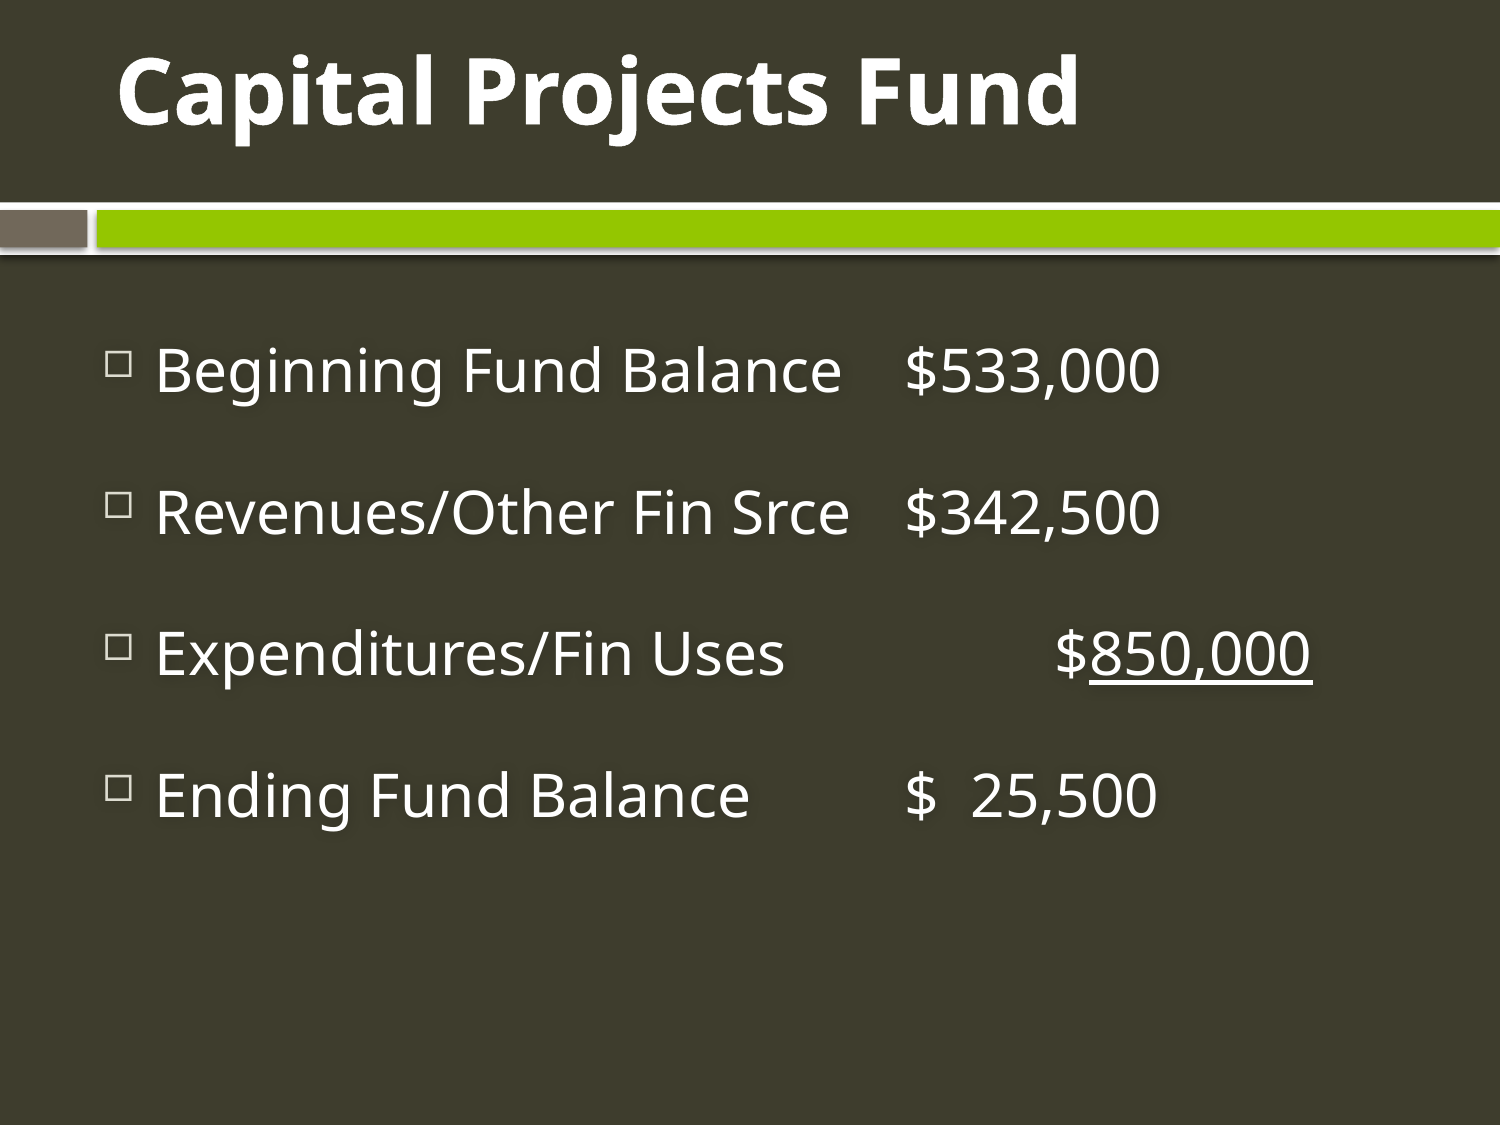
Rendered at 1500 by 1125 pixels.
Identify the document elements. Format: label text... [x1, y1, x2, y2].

list Beginning Fund Balance $533,000 Revenues/Other Fin Srce $342,500 Expenditures/Fin Uses $850,000 Ending Fund Balance $ 25,500 [87, 324, 1425, 1063]
title Capital Projects Fund [99, 0, 1438, 175]
